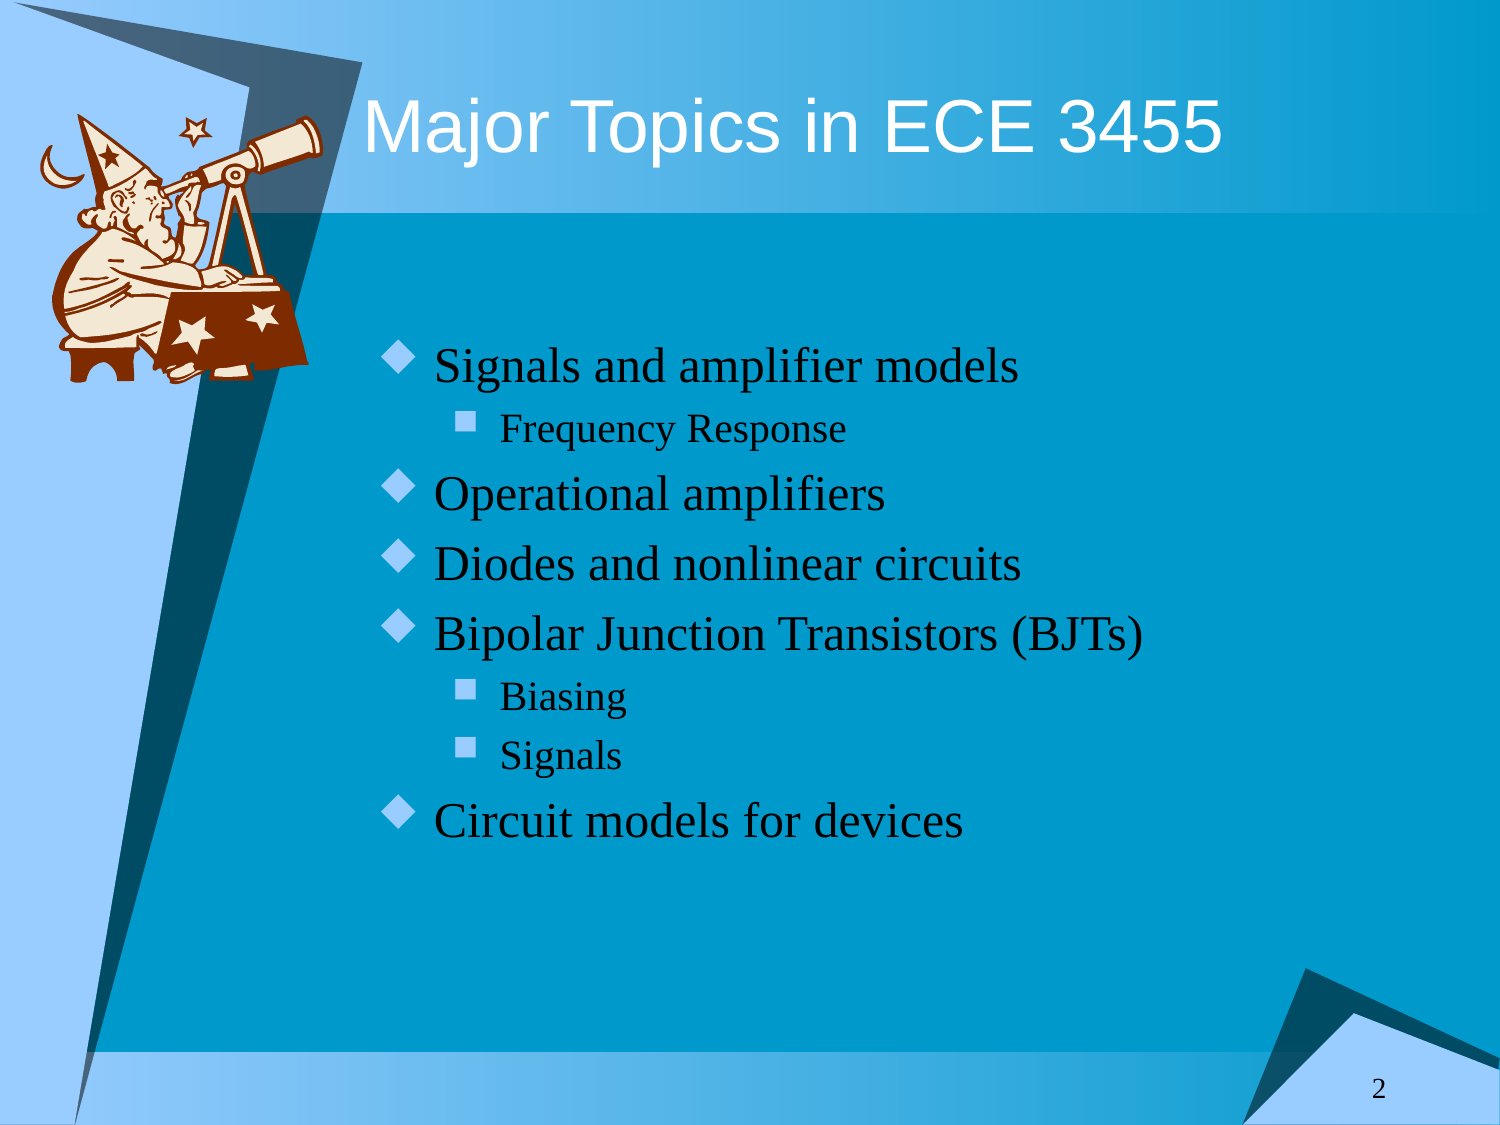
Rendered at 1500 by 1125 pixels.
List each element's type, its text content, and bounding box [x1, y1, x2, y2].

slide_number 2 [1299, 1052, 1460, 1123]
list Signals and amplifier models Frequency Response Operational amplifiers Diodes and nonlinear circuits Bipolar Junction Transistors (BJTs) Biasing Signals Circuit models for devices [362, 324, 1351, 947]
title Major Topics in ECE 3455 [347, 0, 1475, 175]
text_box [37, 112, 326, 388]
